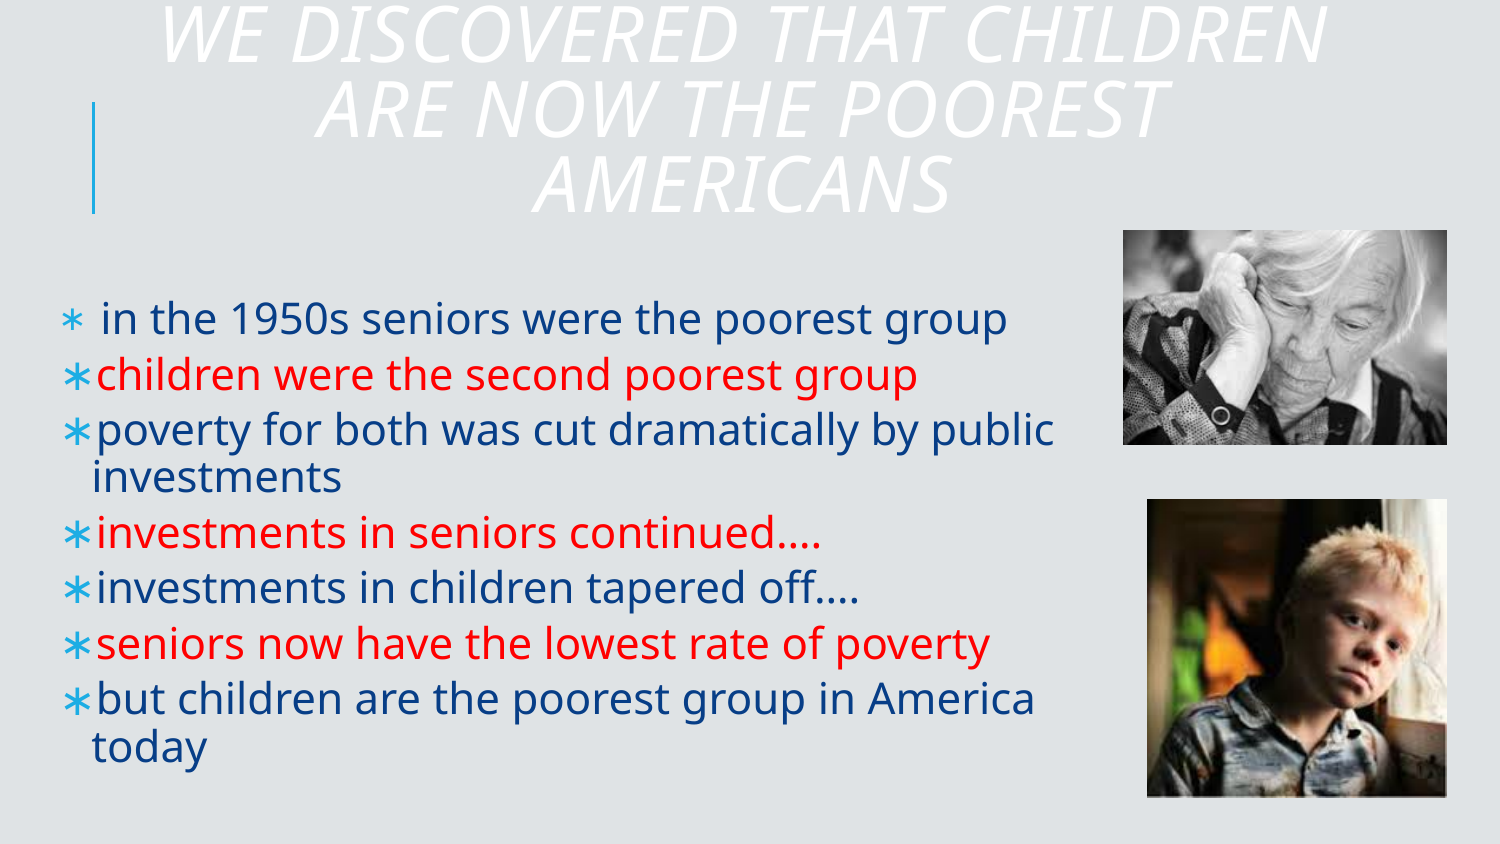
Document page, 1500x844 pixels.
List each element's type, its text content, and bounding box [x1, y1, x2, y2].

picture [1147, 498, 1447, 798]
picture [1123, 229, 1447, 445]
list in the 1950s seniors were the poorest group children were the second poorest group poverty for both was cut dramatically by public investments investments in seniors continued…. investments in children tapered off…. seniors now have the lowest rate of poverty but children are the poorest group in America today [46, 291, 1102, 798]
title we discovered that children are now the poorest Americans [103, 0, 1386, 193]
